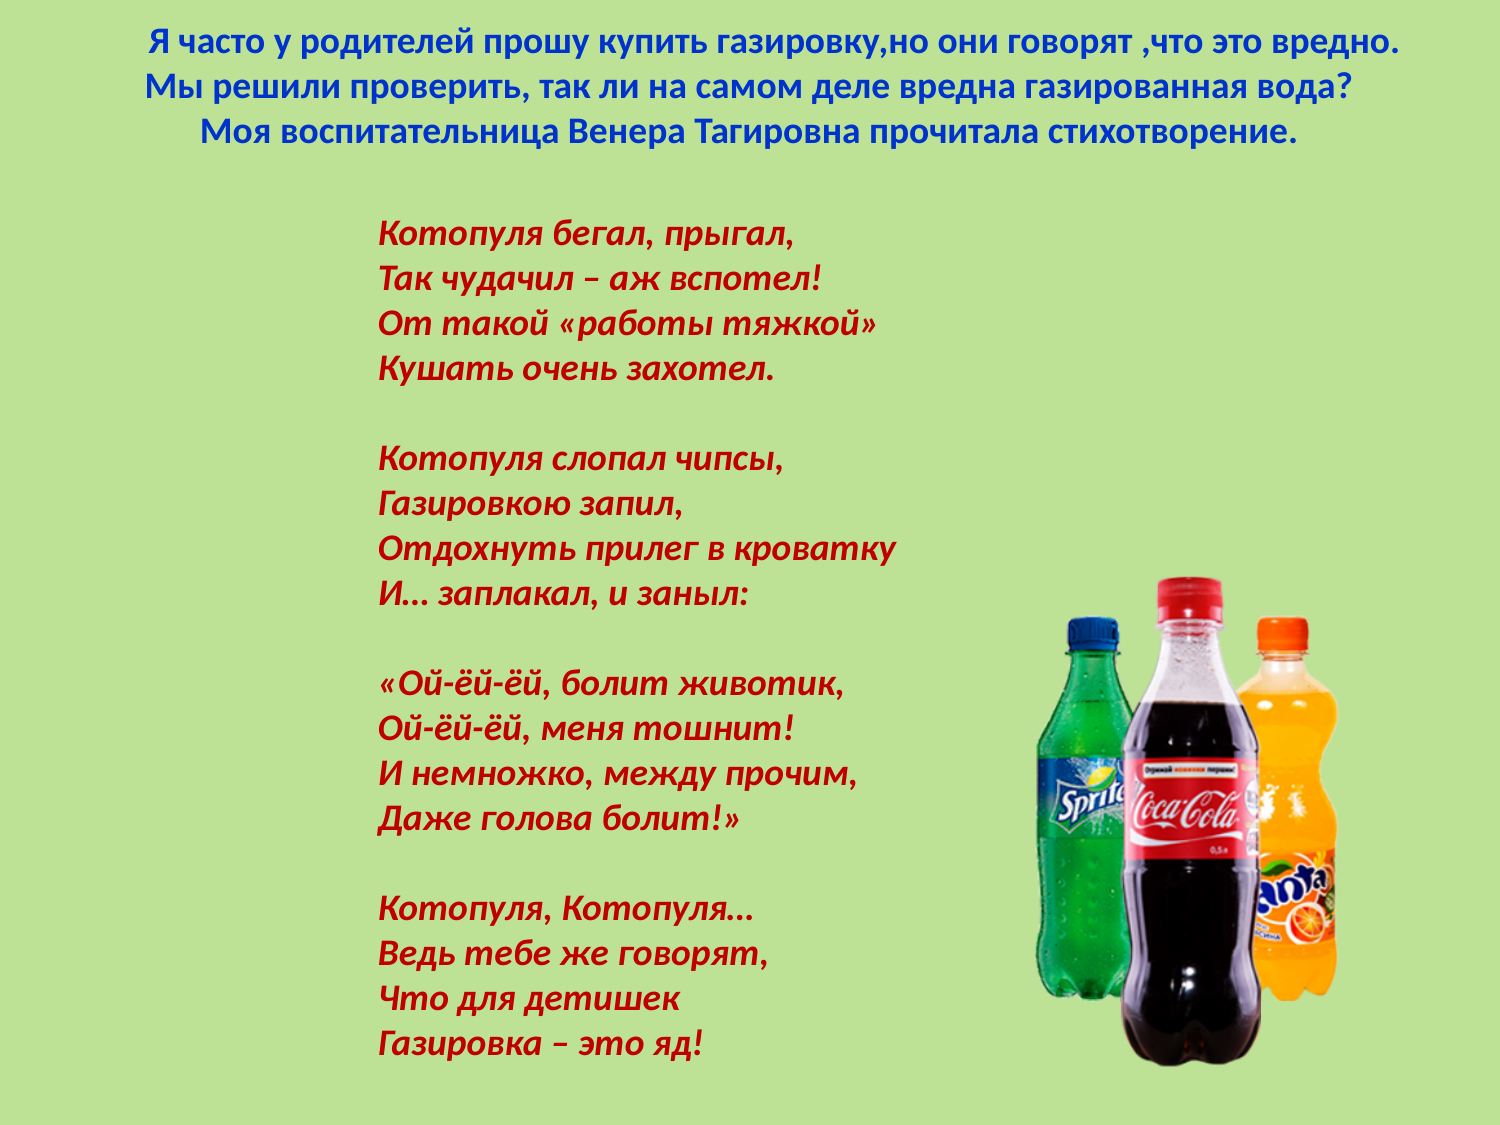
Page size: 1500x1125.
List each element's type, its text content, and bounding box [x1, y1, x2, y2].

picture [937, 573, 1454, 1067]
text_box Котопуля бегал, прыгал, Так чудачил – аж вспотел! От такой «работы тяжкой» Кушать очень захотел. Котопуля слопал чипсы, Газировкою запил, Отдохнуть прилег в кроватку И… заплакал, и заныл: «Ой-ёй-ёй, болит животик, Ой-ёй-ёй, меня тошнит! И немножко, между прочим, Даже голова болит!» Котопуля, Котопуля… Ведь тебе же говорят, Что для детишек Газировка – это яд! [363, 201, 1114, 1116]
title Я часто у родителей прошу купить газировку,но они говорят ,что это вредно. Мы решили проверить, так ли на самом деле вредна газированная вода? Моя воспитательница Венера Тагировна прочитала стихотворение. [70, 35, 1421, 223]
